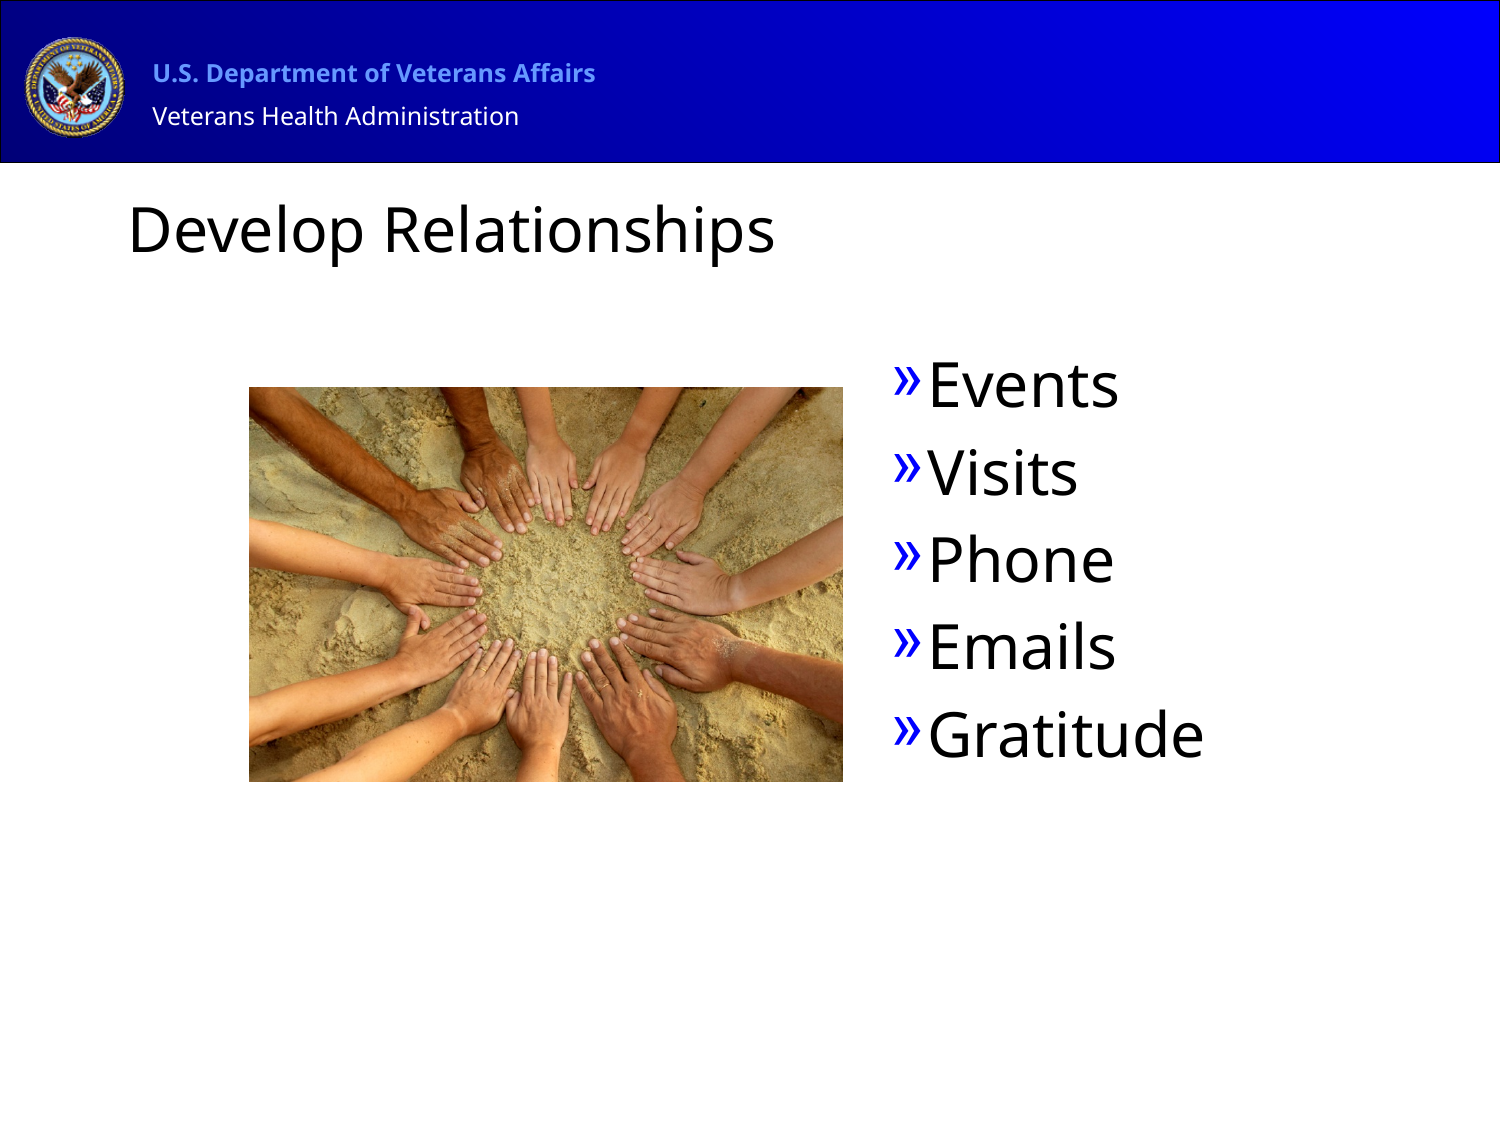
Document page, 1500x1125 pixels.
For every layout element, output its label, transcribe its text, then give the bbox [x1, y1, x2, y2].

picture [24, 37, 125, 138]
picture [249, 387, 844, 782]
title Develop Relationships [112, 158, 1388, 297]
list Events Visits Phone Emails Gratitude [574, 337, 1263, 901]
